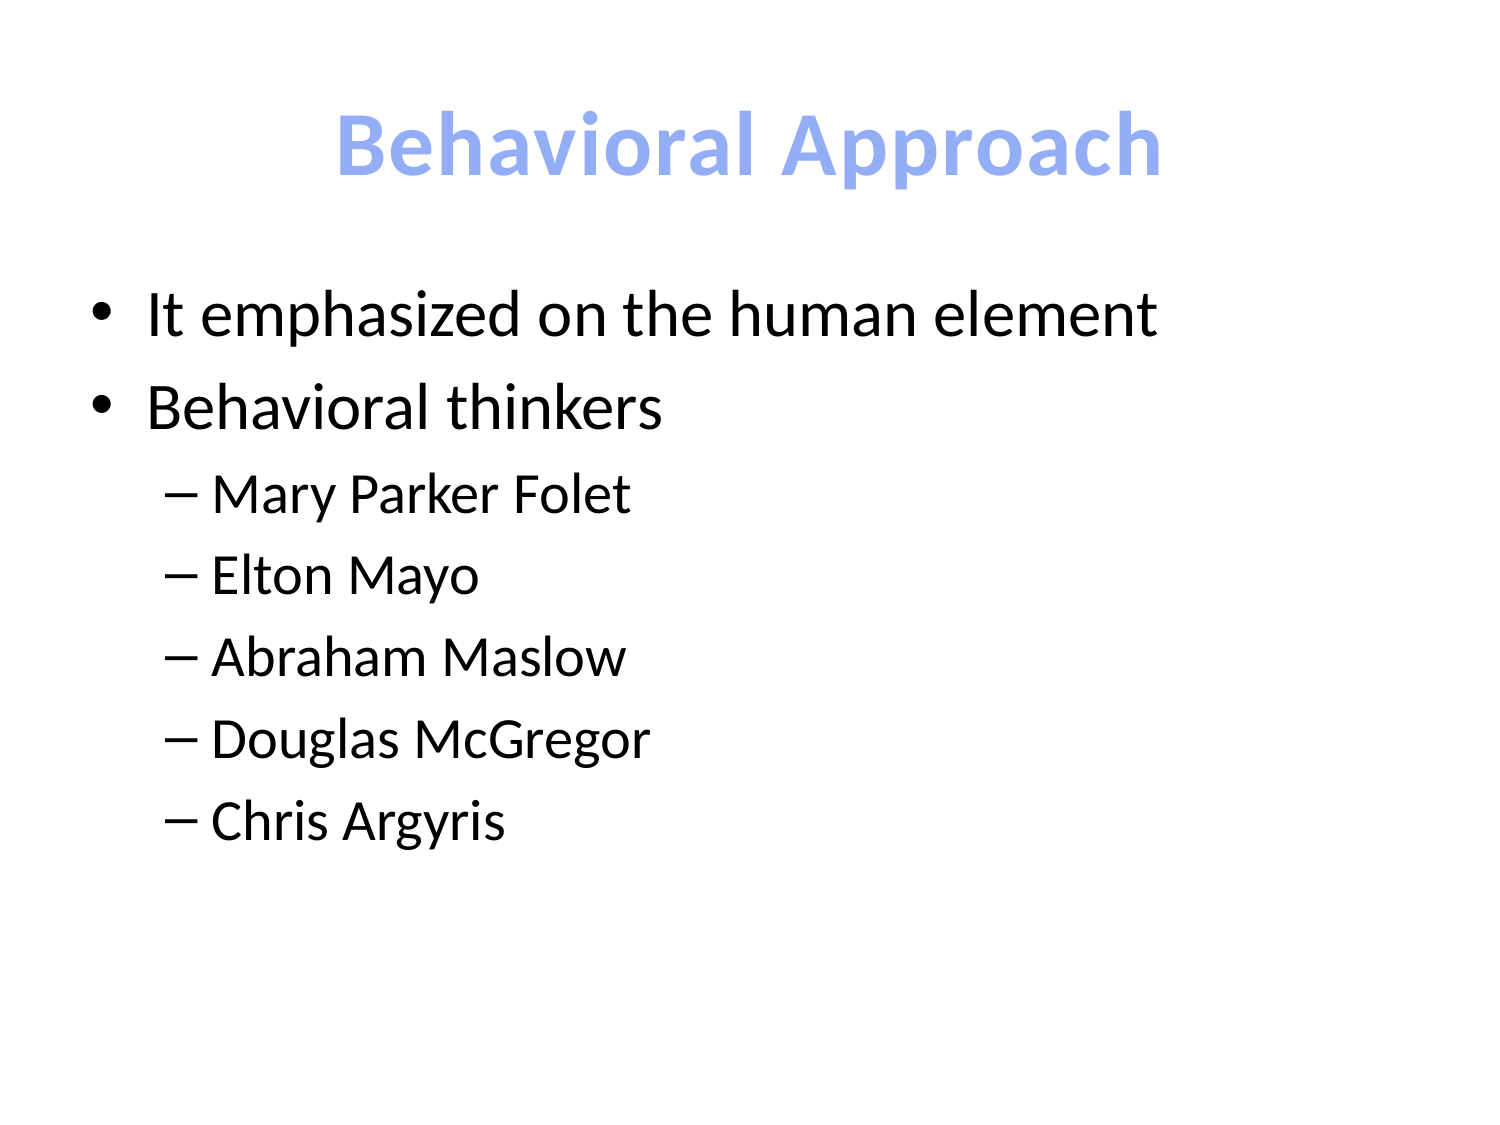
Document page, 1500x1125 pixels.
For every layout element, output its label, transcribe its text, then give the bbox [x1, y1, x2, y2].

list It emphasized on the human element Behavioral thinkers Mary Parker Folet Elton Mayo Abraham Maslow Douglas McGregor Chris Argyris [75, 262, 1425, 1005]
title Behavioral Approach [75, 45, 1425, 233]
